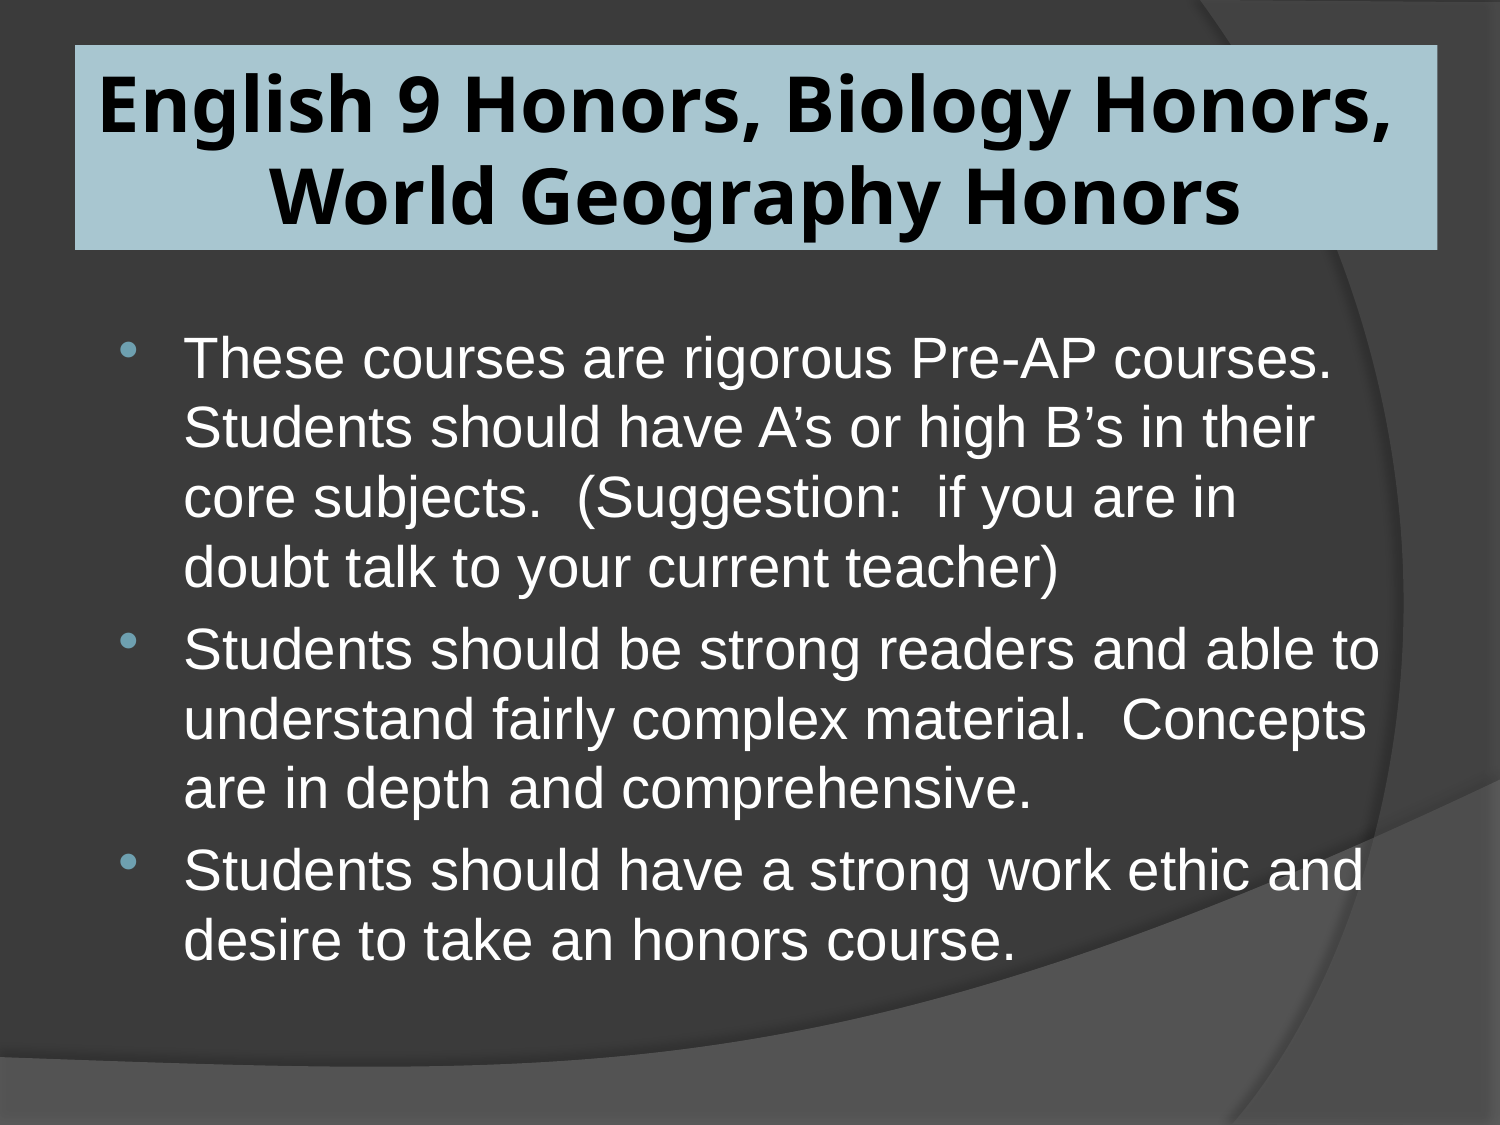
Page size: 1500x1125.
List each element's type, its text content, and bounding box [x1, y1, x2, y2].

title English 9 Honors, Biology Honors, World Geography Honors [75, 45, 1438, 250]
list These courses are rigorous Pre-AP courses. Students should have A’s or high B’s in their core subjects. (Suggestion: if you are in doubt talk to your current teacher) Students should be strong readers and able to understand fairly complex material. Concepts are in depth and comprehensive. Students should have a strong work ethic and desire to take an honors course. [99, 312, 1400, 1000]
